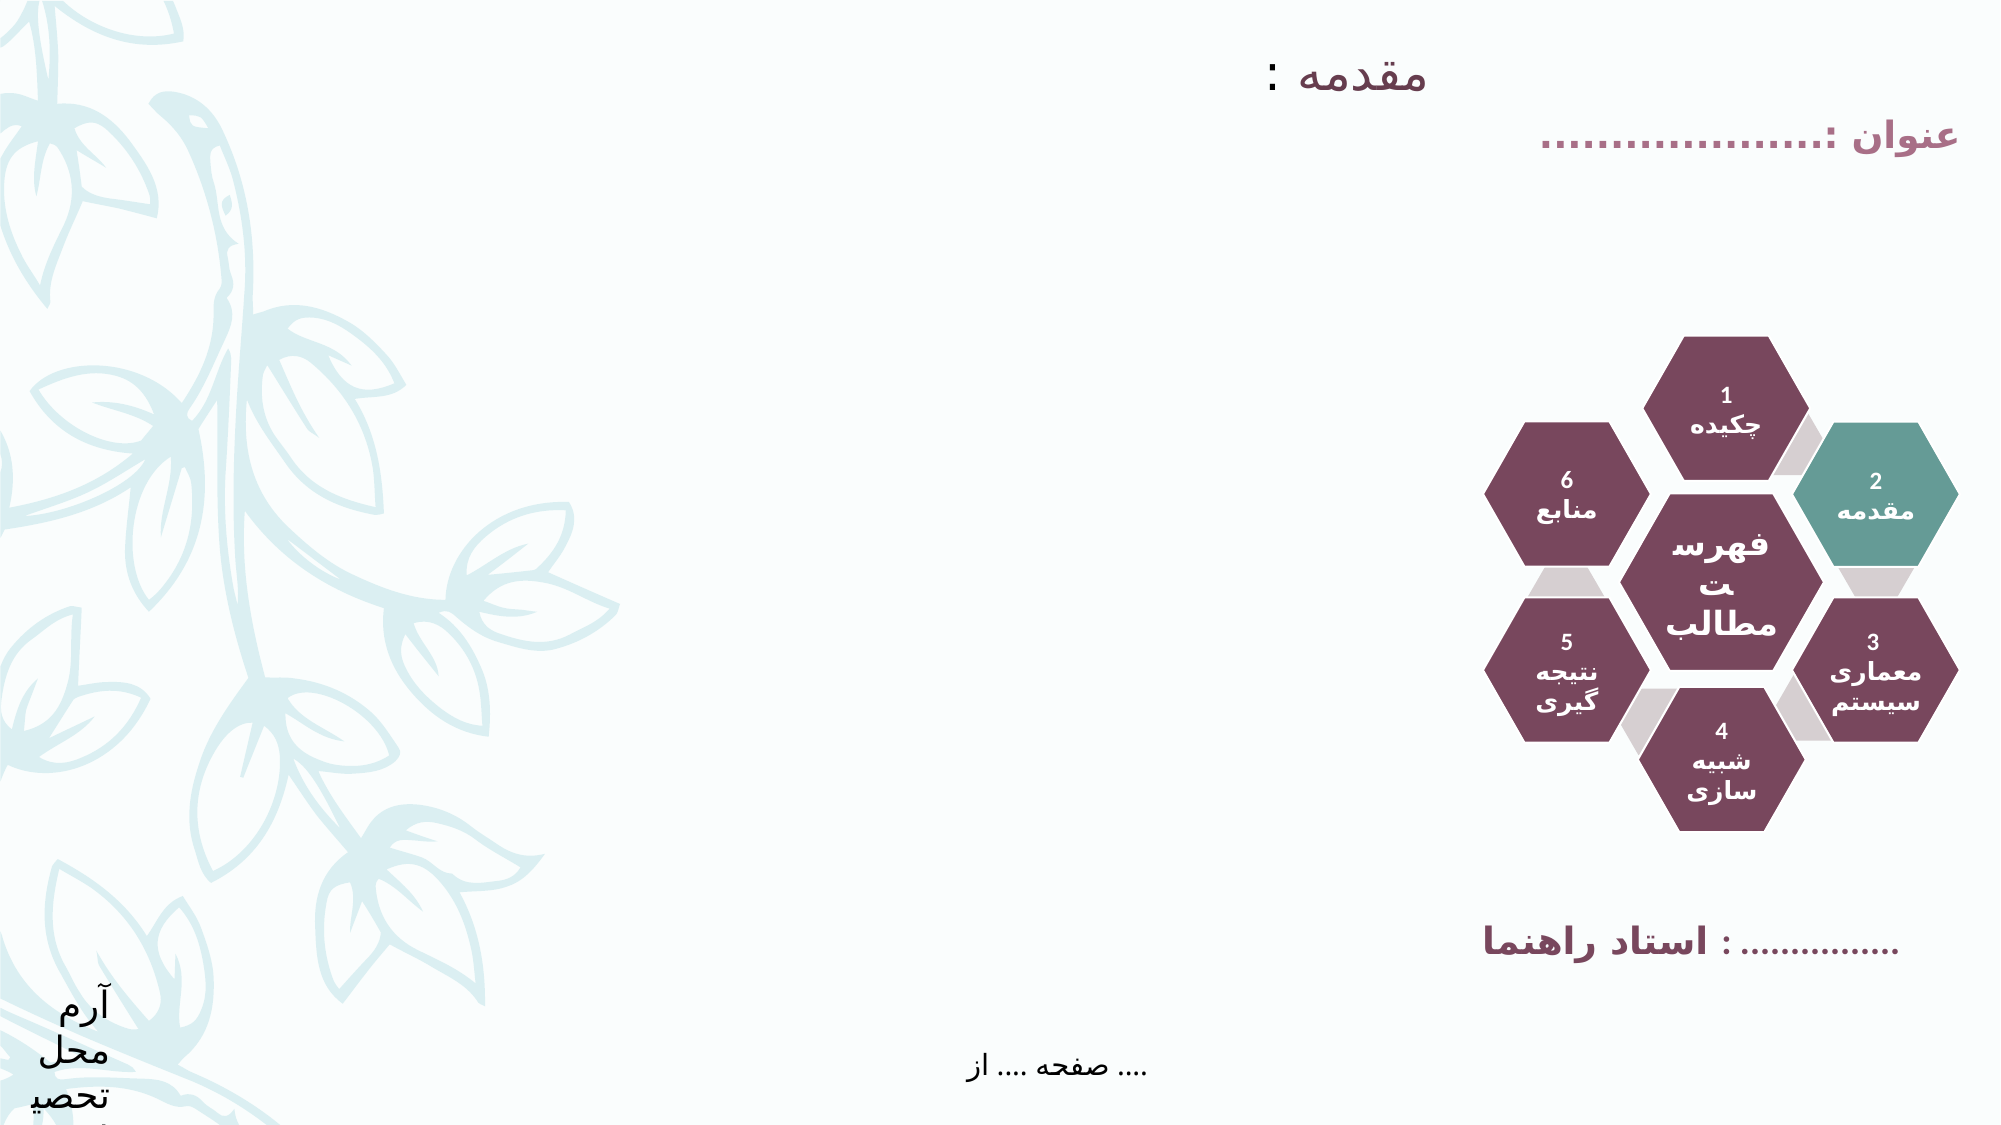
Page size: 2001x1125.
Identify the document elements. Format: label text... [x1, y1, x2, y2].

text_box مقدمه : [124, 3, 1445, 1046]
text_box صفحه .... از .... [592, 1033, 1523, 1094]
text_box آرم محل تحصیل [0, 973, 125, 1125]
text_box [1317, 331, 2000, 833]
text_box استاد راهنما : ................ [1467, 909, 1915, 970]
text_box عنوان :.................... [1518, 103, 1976, 164]
